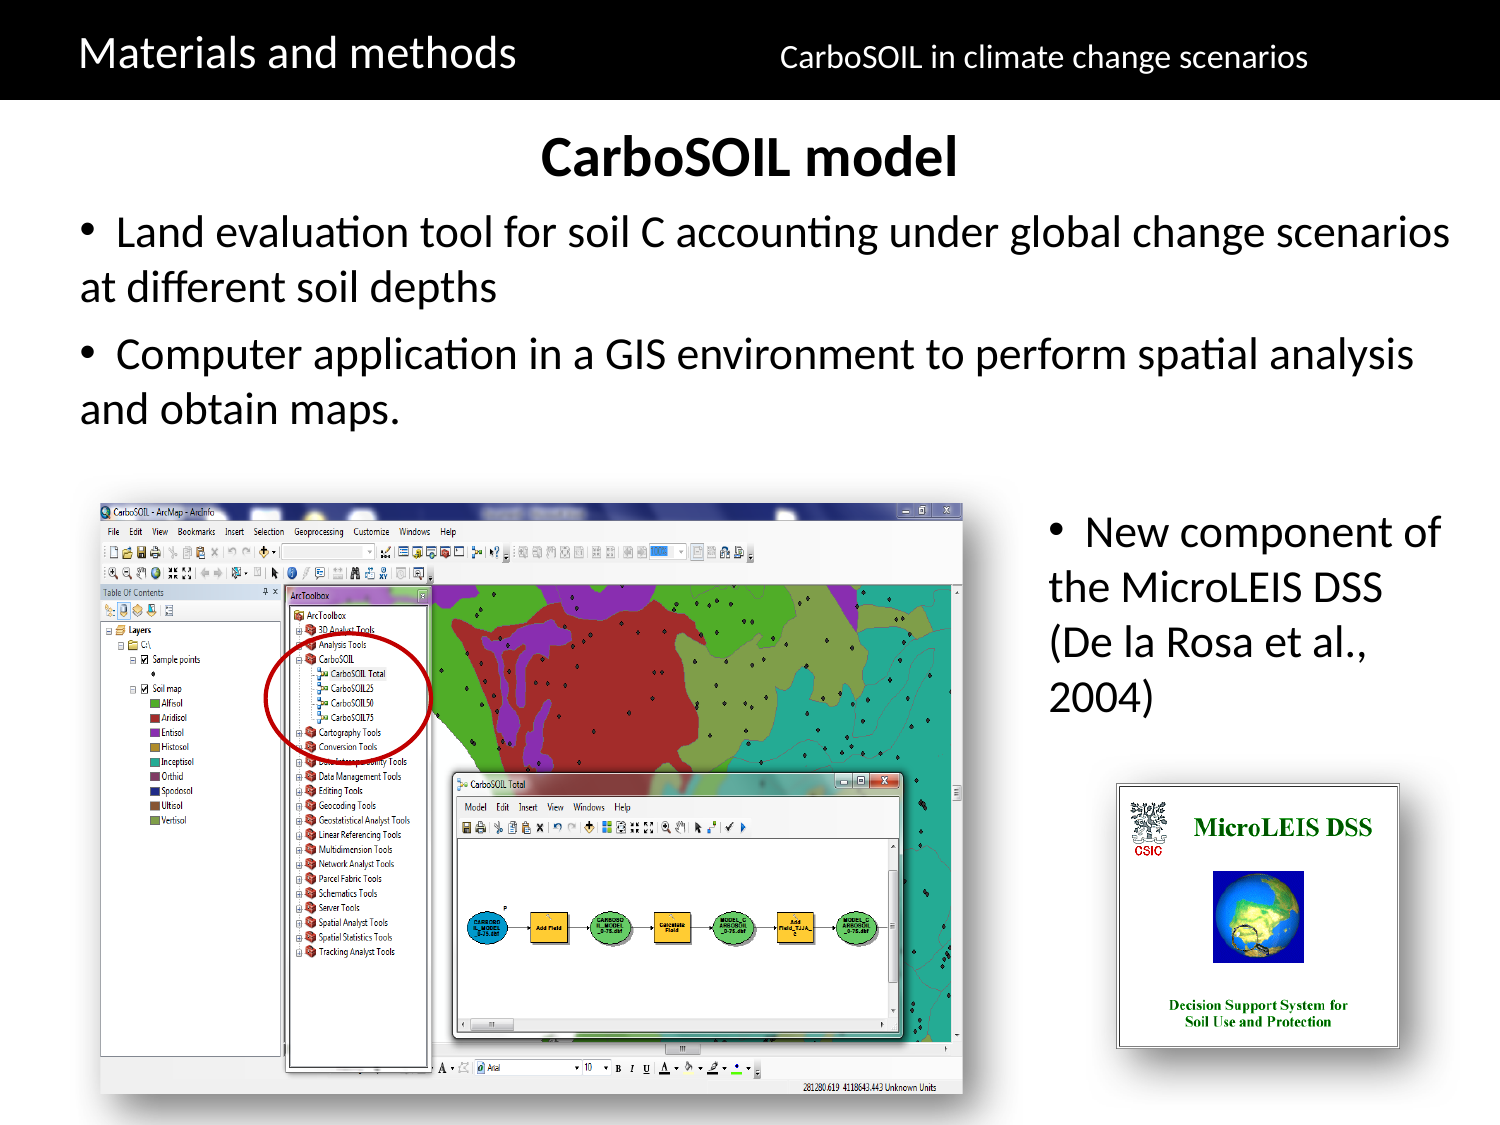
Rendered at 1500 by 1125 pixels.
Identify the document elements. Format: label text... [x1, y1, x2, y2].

text_box CarboSOIL model [0, 110, 1500, 196]
picture [1115, 783, 1400, 1050]
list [100, 503, 963, 1095]
text_box Land evaluation tool for soil C accounting under global change scenarios at different soil depths Computer application in a GIS environment to perform spatial analysis and obtain maps. [64, 193, 1500, 441]
text_box New component of the MicroLEIS DSS (De la Rosa et al., 2004) [1033, 493, 1459, 729]
text_box Materials and methods CarboSOIL in climate change scenarios [0, 0, 1500, 100]
